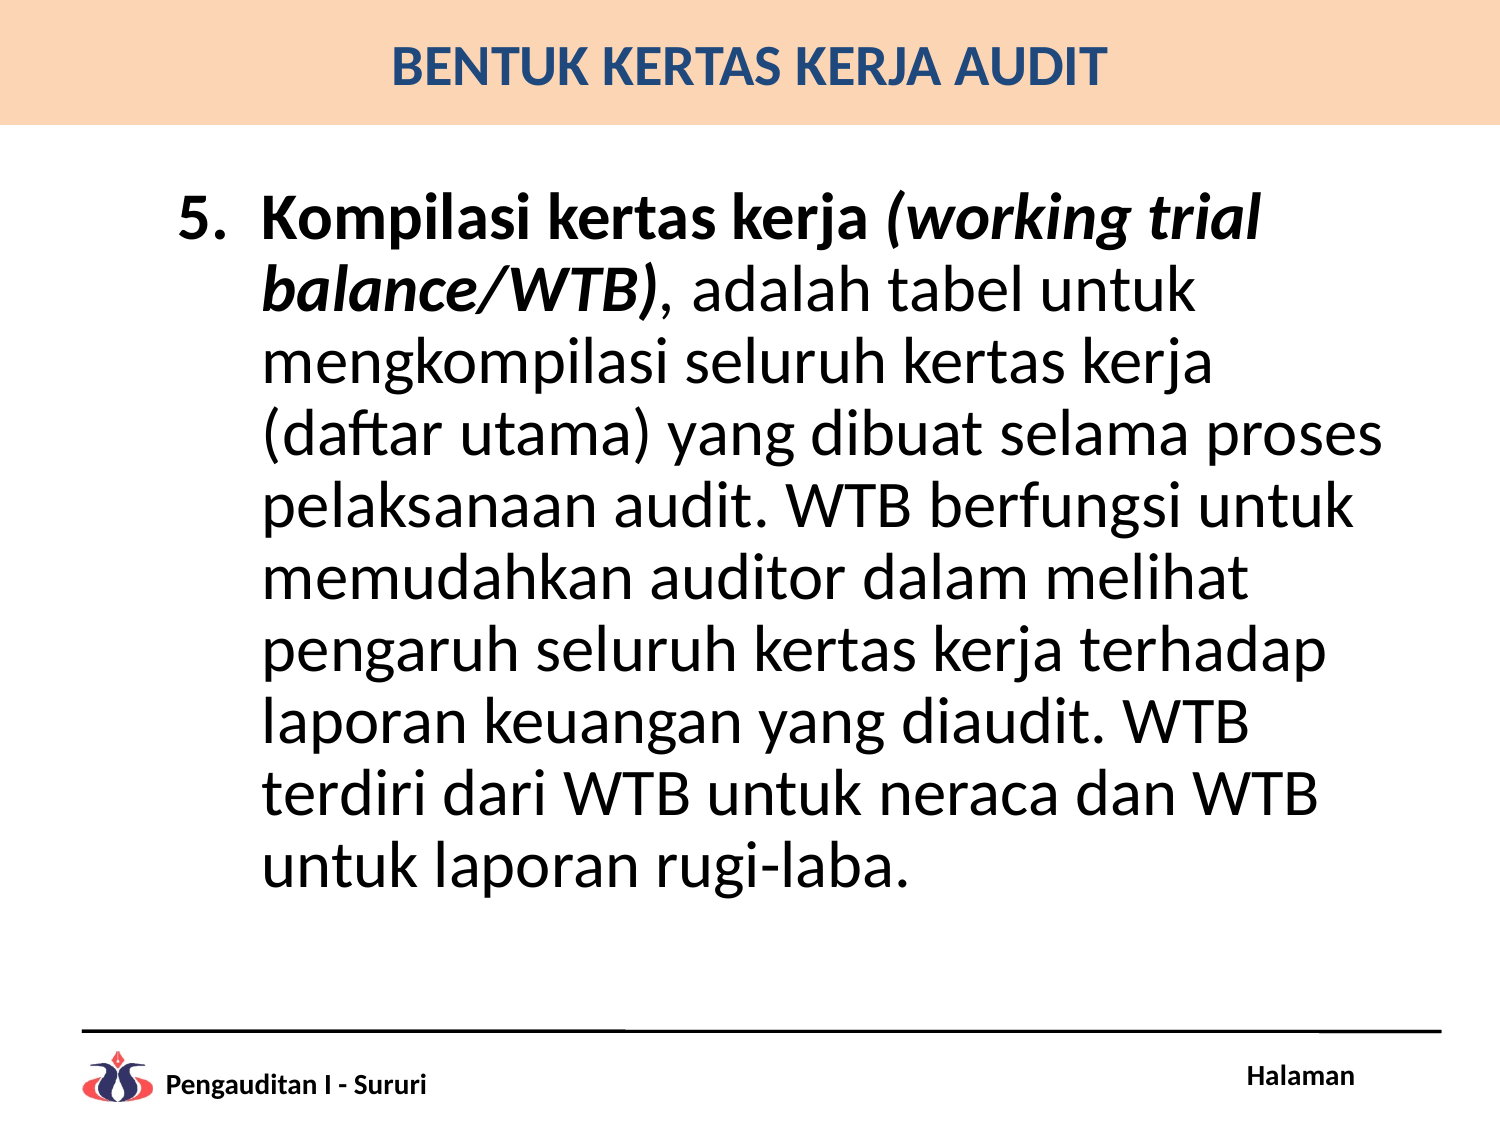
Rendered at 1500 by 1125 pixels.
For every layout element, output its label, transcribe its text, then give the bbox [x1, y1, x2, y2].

list Kompilasi kertas kerja (working trial balance/WTB), adalah tabel untuk mengkompilasi seluruh kertas kerja (daftar utama) yang dibuat selama proses pelaksanaan audit. WTB berfungsi untuk memudahkan auditor dalam melihat pengaruh seluruh kertas kerja terhadap laporan keuangan yang diaudit. WTB terdiri dari WTB untuk neraca dan WTB untuk laporan rugi-laba. [162, 174, 1425, 1063]
text_box BENTUK KERTAS KERJA AUDIT [0, 0, 1500, 125]
picture [82, 1051, 153, 1102]
